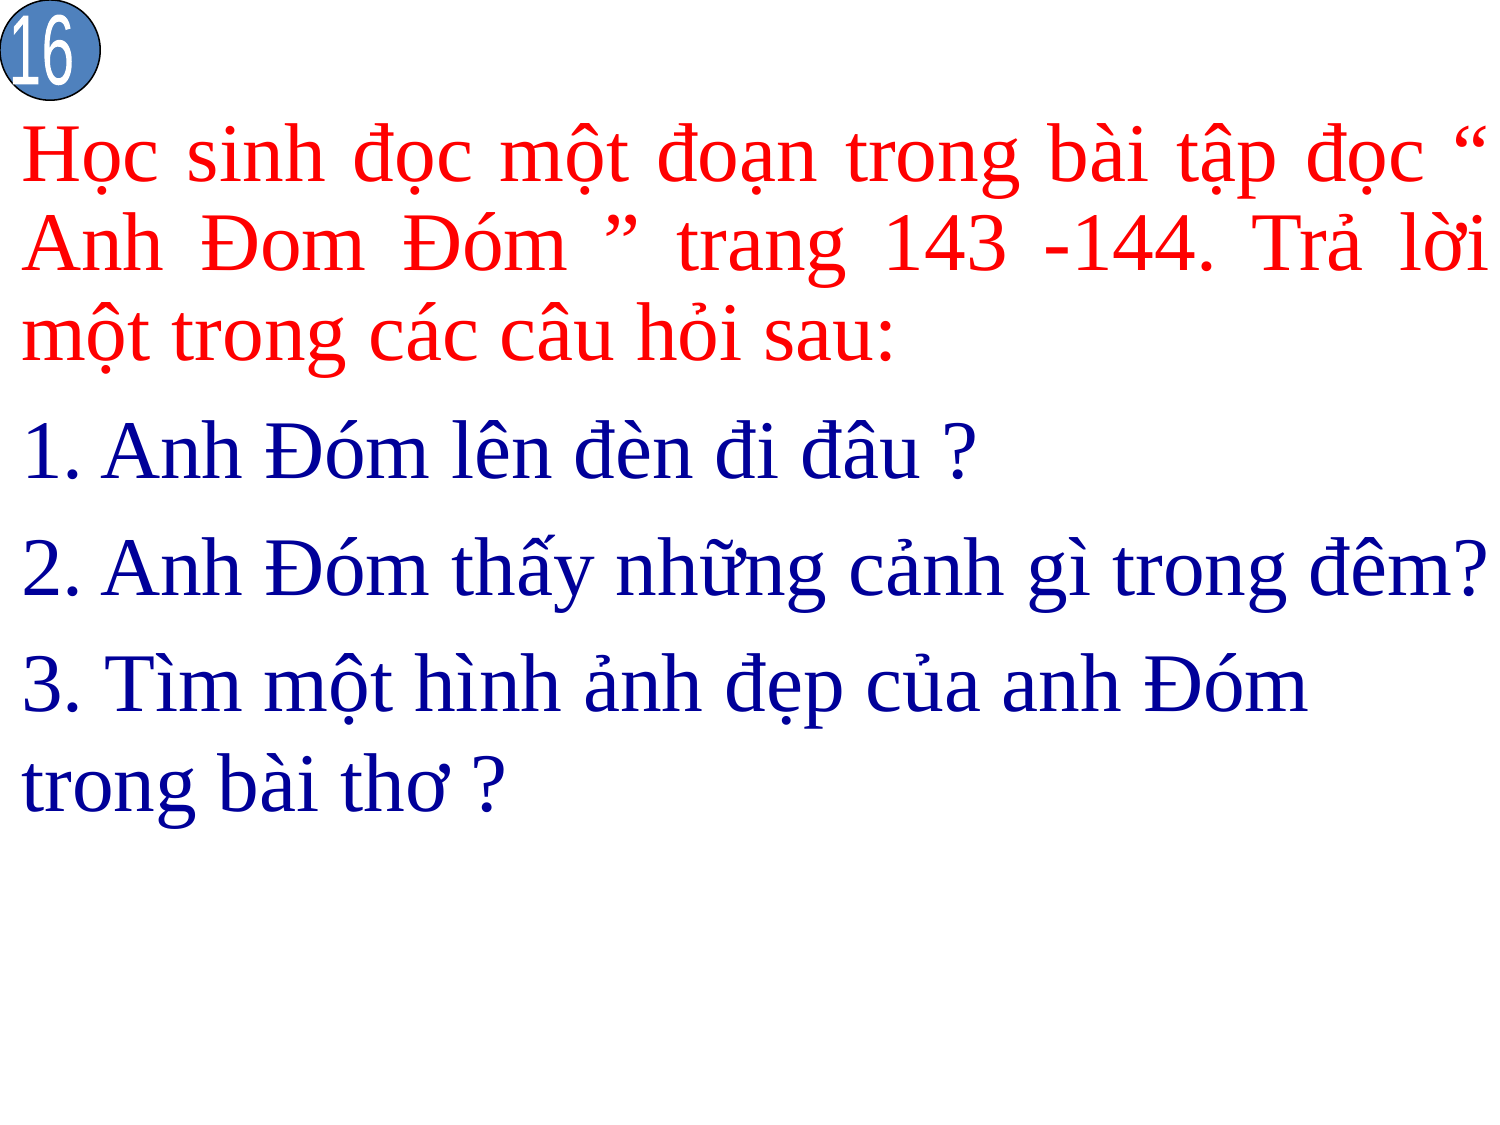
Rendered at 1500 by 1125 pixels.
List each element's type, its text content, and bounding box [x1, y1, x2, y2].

text_box [0, 0, 101, 101]
list Học sinh đọc một đoạn trong bài tập đọc “ Anh Đom Đóm ” trang 143 -144. Trả lời một trong các câu hỏi sau: 1. Anh Đóm lên đèn đi đâu ? 2. Anh Đóm thấy những cảnh gì trong đêm? 3. Tìm một hình ảnh đẹp của anh Đóm trong bài thơ ? [0, 101, 1500, 1071]
